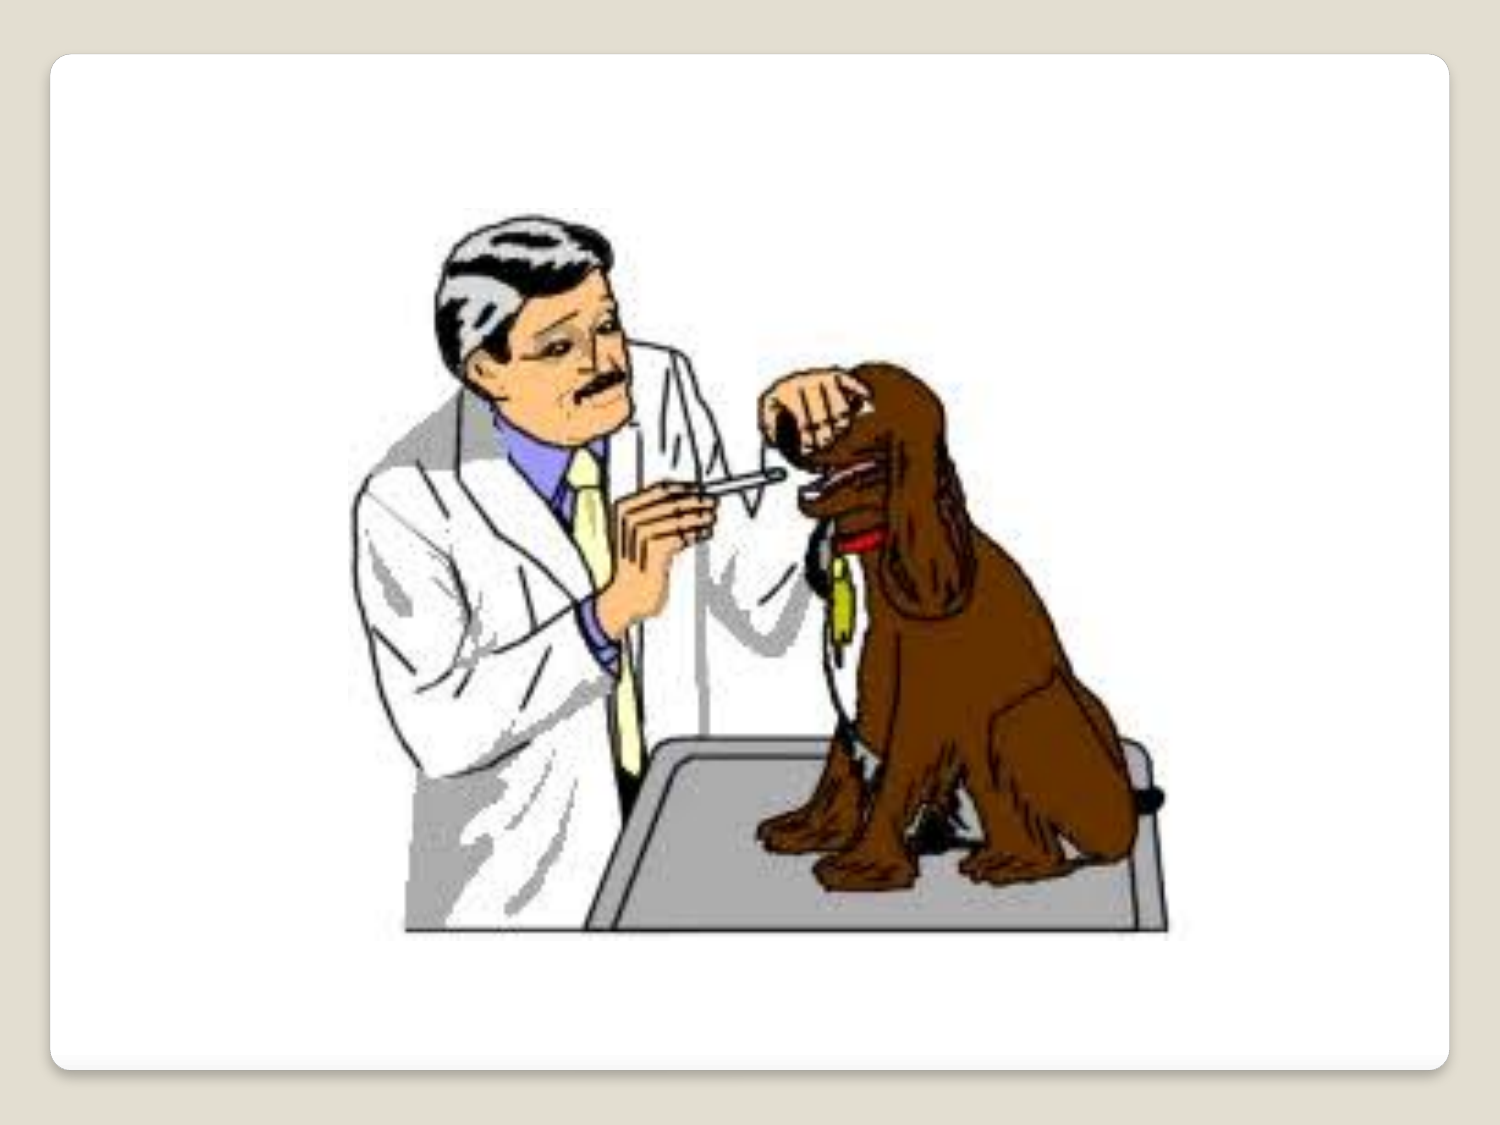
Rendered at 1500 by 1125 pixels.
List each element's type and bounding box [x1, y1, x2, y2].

picture [348, 207, 1195, 941]
